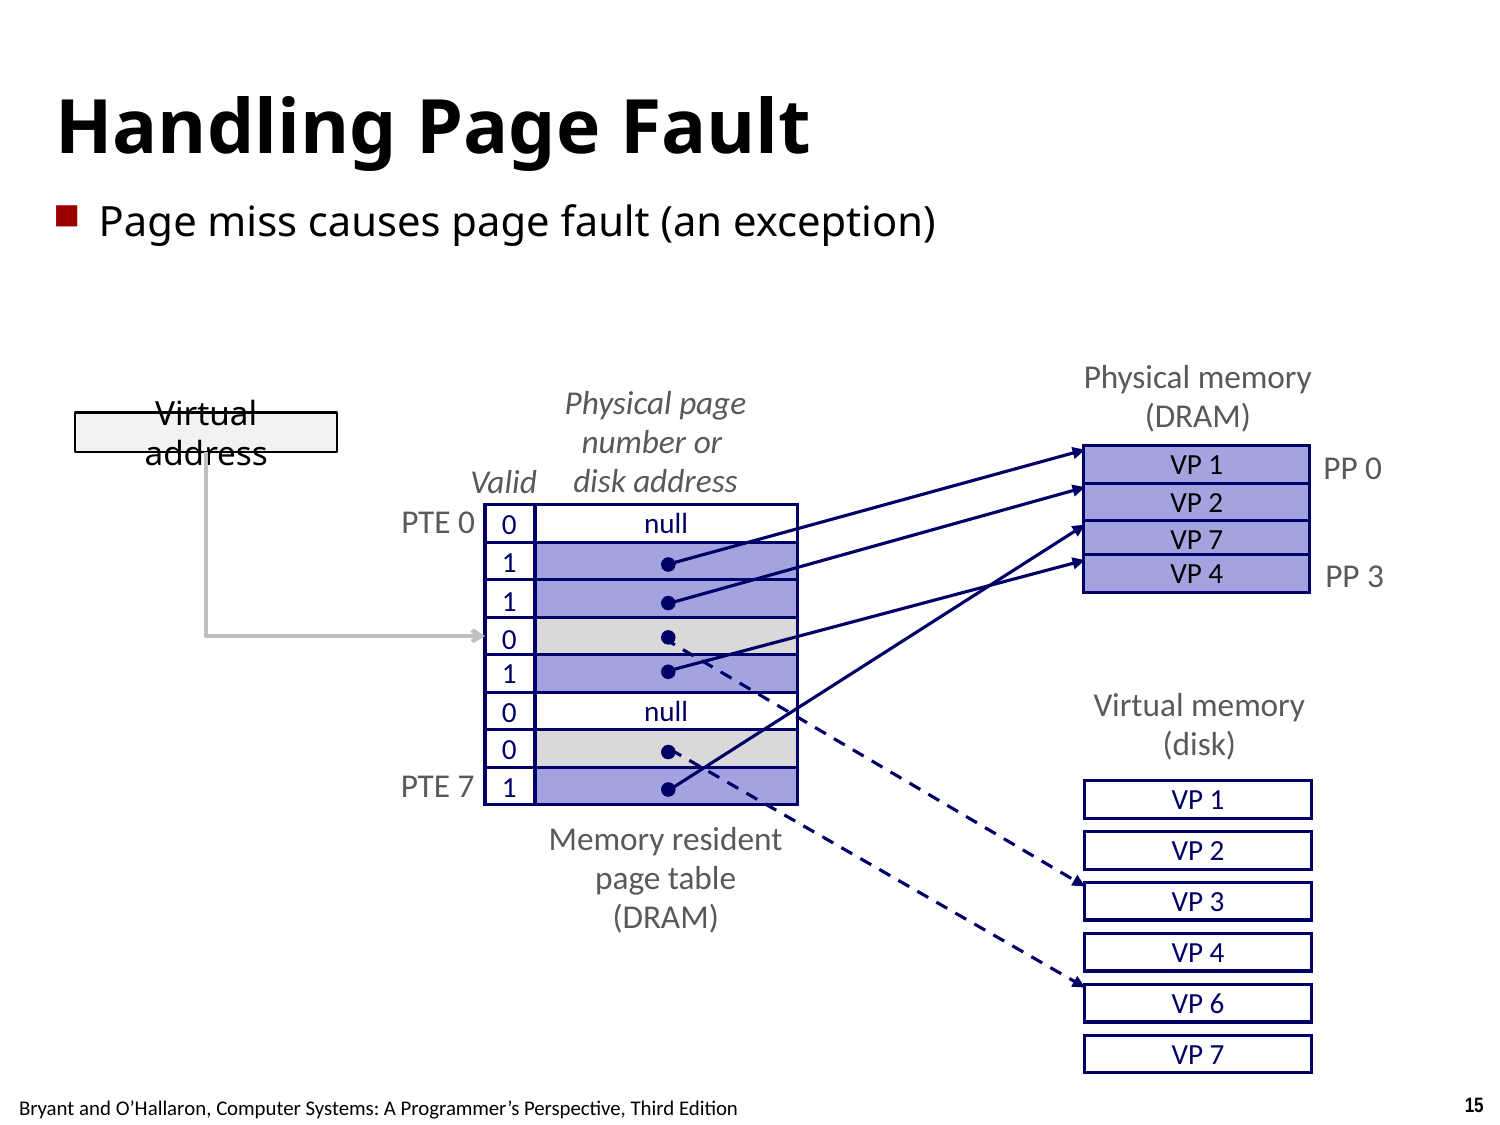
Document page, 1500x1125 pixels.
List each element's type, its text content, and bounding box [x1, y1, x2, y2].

text_box [535, 542, 798, 579]
text_box [1067, 874, 1084, 887]
text_box 1 [487, 648, 532, 687]
text_box VP 1 [1083, 445, 1310, 484]
text_box [662, 665, 675, 679]
text_box Physical page number or disk address [549, 375, 762, 508]
text_box [1066, 975, 1084, 988]
text_box VP 4 [1084, 933, 1312, 971]
text_box VP 1 [1084, 780, 1312, 819]
text_box [662, 631, 675, 644]
text_box [535, 579, 798, 617]
text_box VP 4 [1083, 554, 1310, 593]
text_box PTE 7 [385, 758, 490, 814]
text_box Virtual memory (disk) [1078, 677, 1321, 772]
text_box VP 7 [1084, 1035, 1312, 1073]
text_box [662, 745, 675, 759]
text_box [707, 730, 798, 767]
text_box [535, 654, 798, 693]
text_box 0 [486, 687, 532, 724]
text_box [662, 783, 675, 796]
text_box 0 [490, 499, 532, 537]
text_box 0 [486, 614, 532, 664]
text_box 1 [490, 775, 532, 813]
text_box Memory resident page table (DRAM) [533, 811, 798, 944]
text_box Virtual address [75, 412, 248, 453]
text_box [253, 404, 438, 684]
text_box [535, 767, 798, 805]
text_box VP 7 [1083, 521, 1310, 554]
text_box PTE 0 [442, 494, 490, 549]
text_box Physical memory (DRAM) [1068, 349, 1327, 444]
text_box 1 [487, 576, 532, 626]
text_box PP 3 [1310, 548, 1400, 603]
text_box VP 3 [1084, 882, 1312, 921]
text_box [662, 596, 675, 610]
text_box 0 [486, 724, 532, 775]
list Page miss causes page fault (an exception) [50, 188, 1414, 313]
text_box 1 [487, 537, 532, 576]
text_box null [535, 693, 798, 730]
text_box [669, 557, 1085, 671]
text_box null [535, 504, 798, 542]
text_box [535, 617, 798, 654]
text_box VP 6 [1084, 984, 1312, 1022]
text_box [991, 524, 1085, 584]
text_box PP 0 [1308, 440, 1397, 495]
text_box [675, 446, 1083, 563]
text_box VP 2 [1084, 831, 1312, 870]
text_box VP 2 [1083, 484, 1310, 521]
title Handling Page Fault [48, 58, 1408, 188]
text_box [535, 730, 761, 767]
text_box Valid [447, 454, 560, 509]
text_box [662, 558, 675, 571]
text_box [675, 484, 1083, 602]
